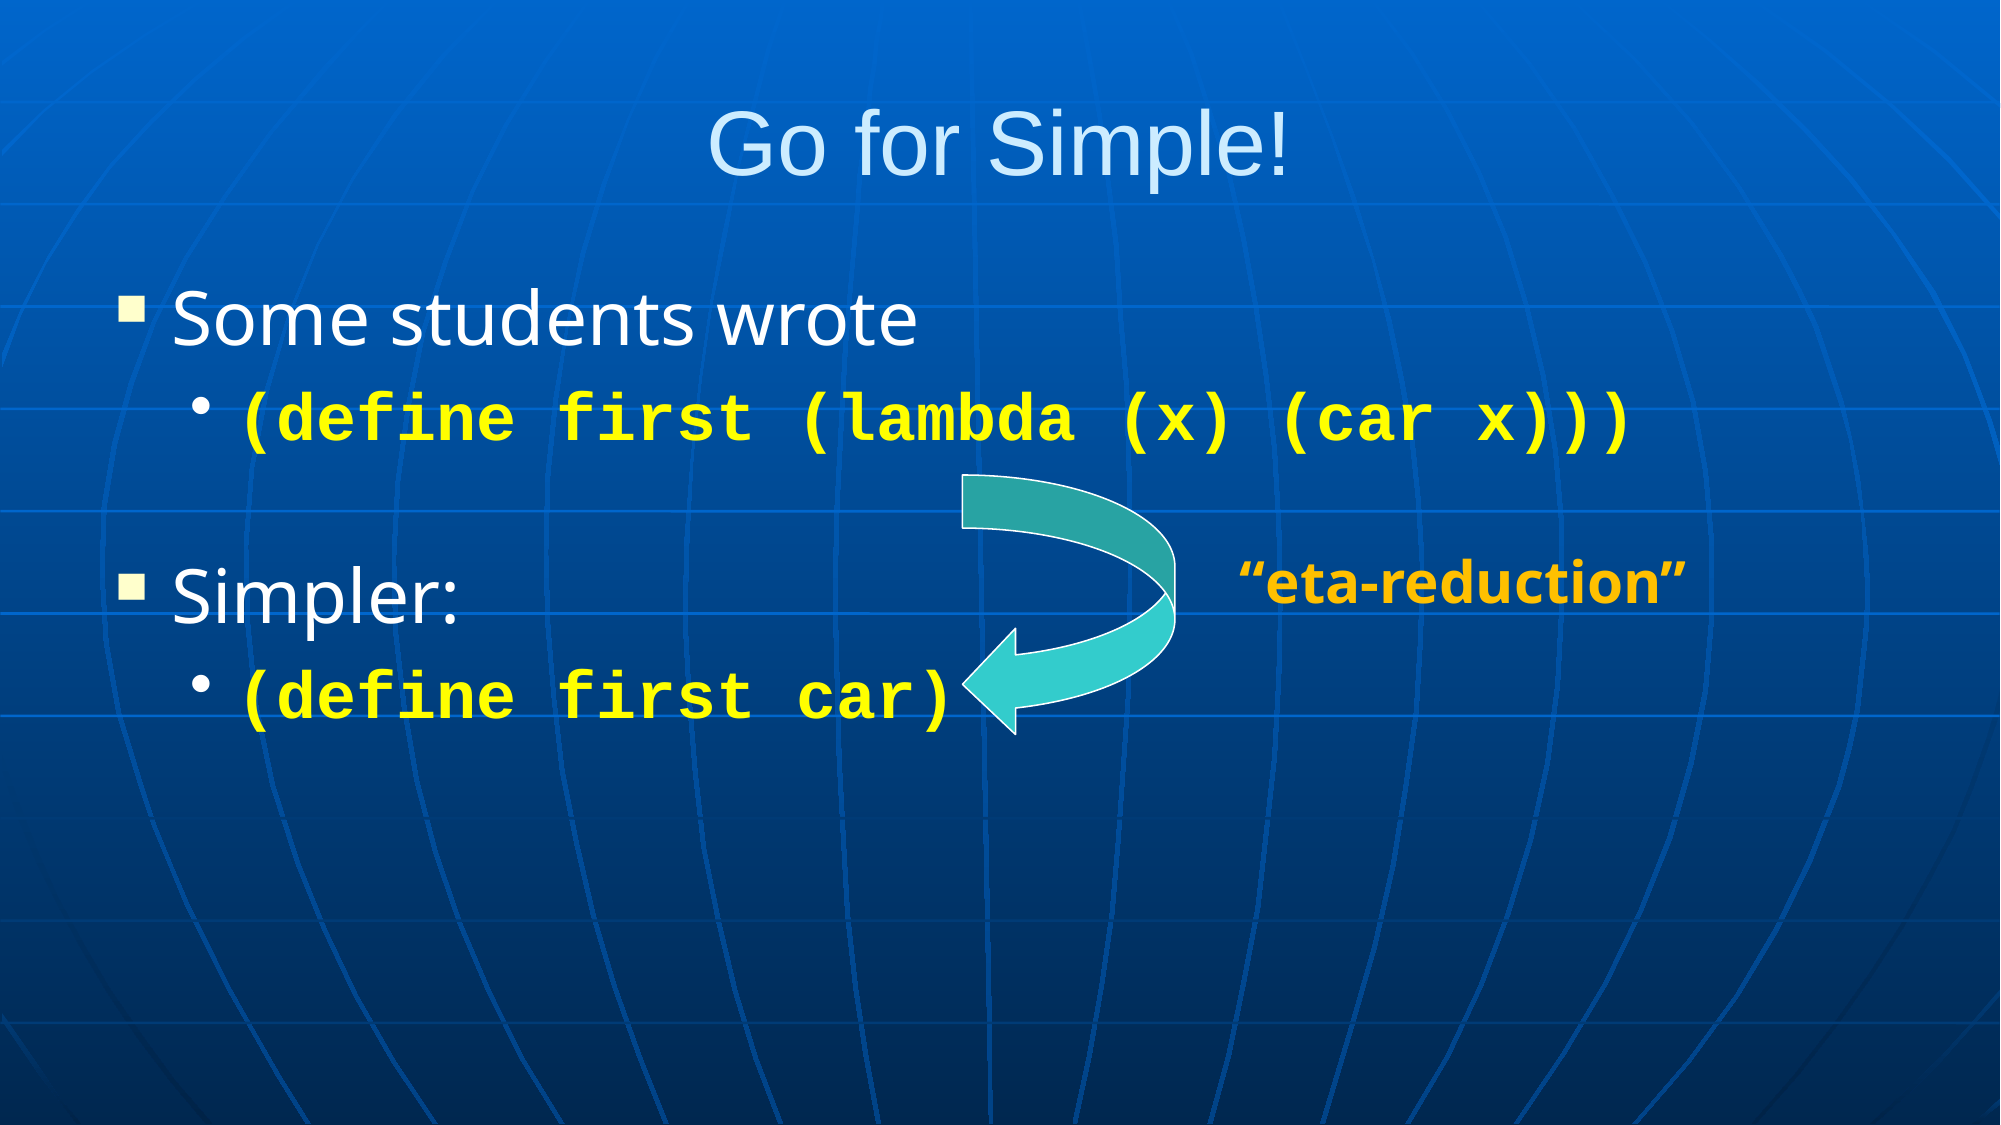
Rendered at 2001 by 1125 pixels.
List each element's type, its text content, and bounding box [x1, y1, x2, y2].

text_box “eta-reduction” [1224, 537, 1825, 623]
title Go for Simple! [99, 45, 1901, 233]
list Some students wrote (define first (lambda (x) (car x))) Simpler: (define first car) [99, 262, 1901, 1006]
text_box [962, 474, 1175, 735]
